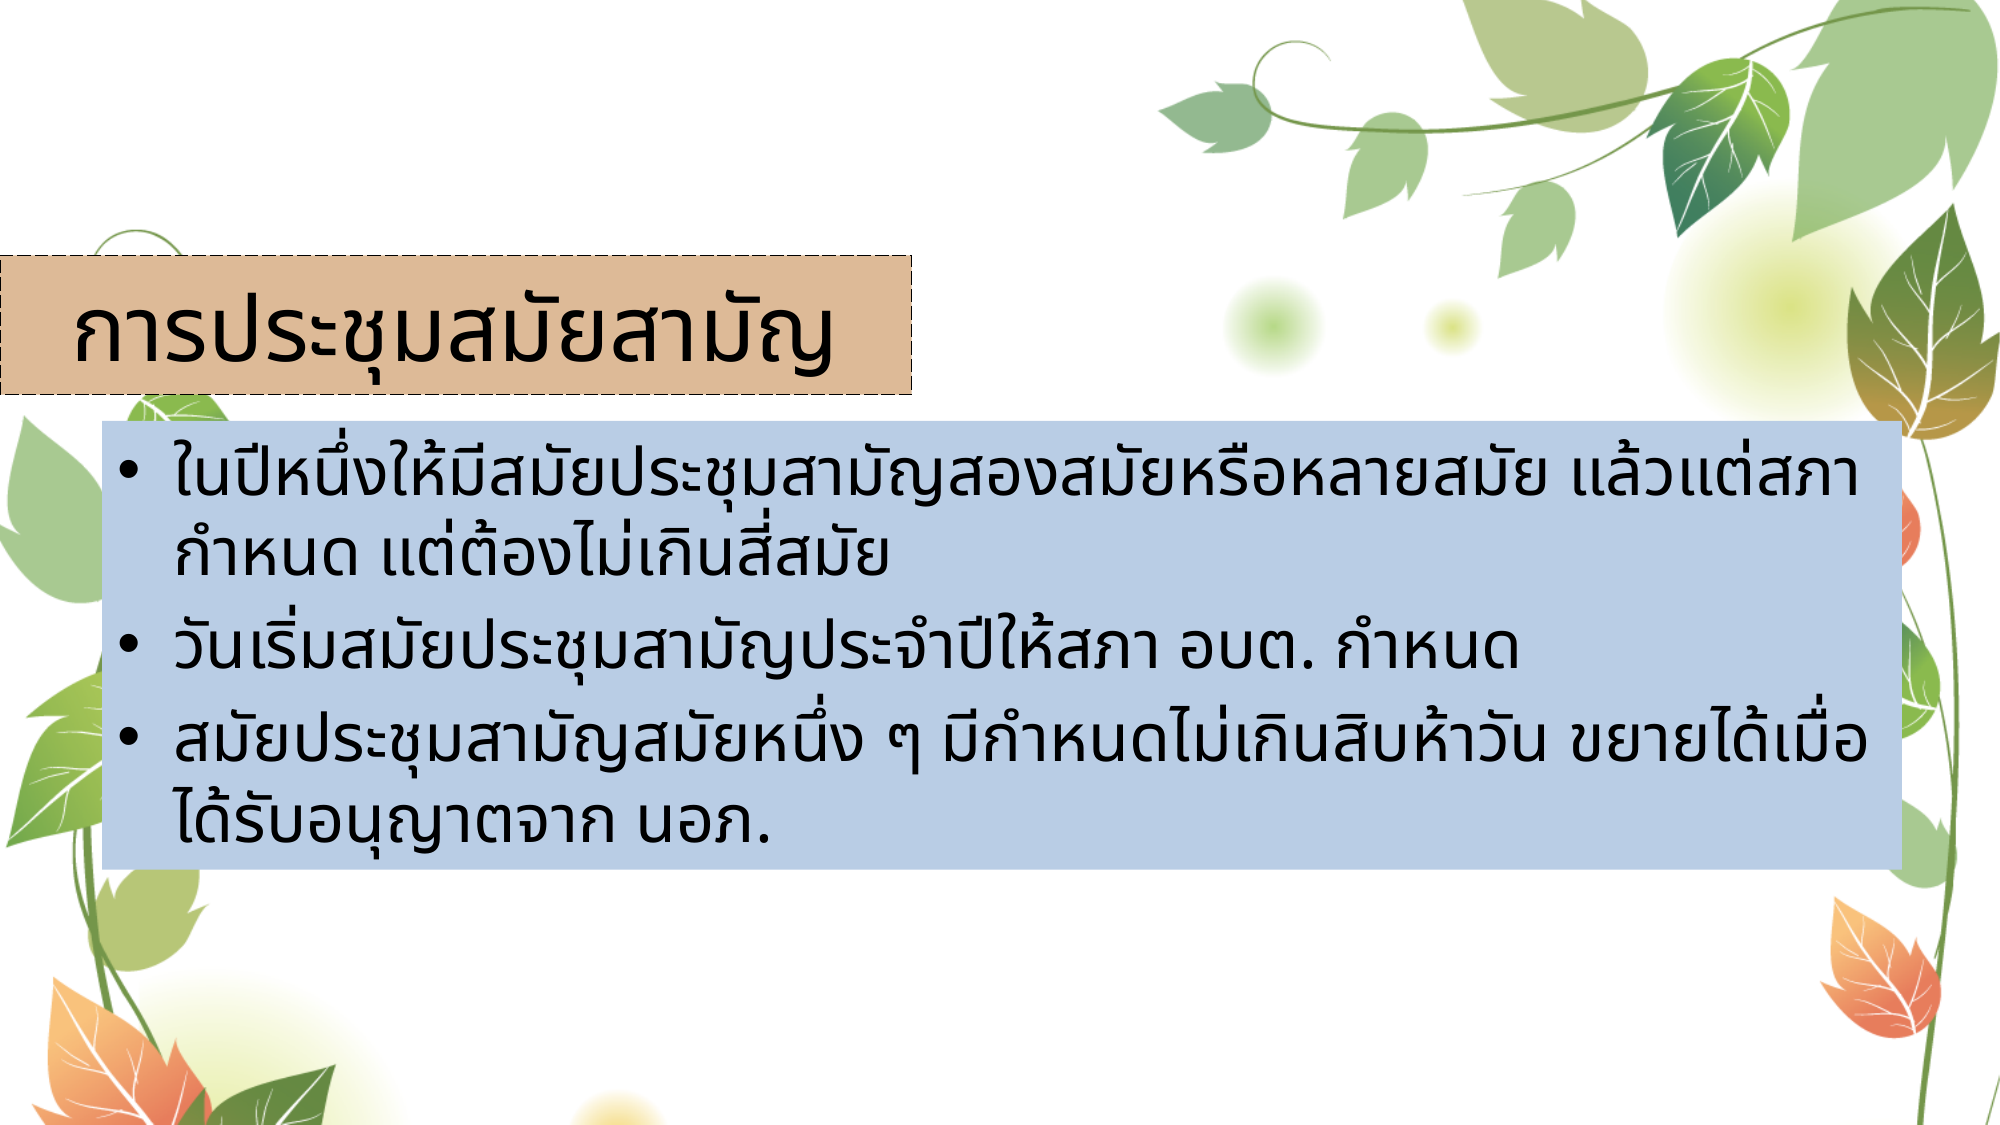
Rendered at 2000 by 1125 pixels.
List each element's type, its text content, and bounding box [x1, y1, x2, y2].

picture [0, 0, 2000, 1125]
list ในปีหนึ่งให้มีสมัยประชุมสามัญสองสมัยหรือหลายสมัย แล้วแต่สภากำหนด แต่ต้องไม่เกินสี่สมัย วันเริ่มสมัยประชุมสามัญประจำปีให้สภา อบต. กำหนด สมัยประชุมสามัญสมัยหนึ่ง ๆ มีกำหนดไม่เกินสิบห้าวัน ขยายได้เมื่อได้รับอนุญาตจาก นอภ. [102, 420, 1902, 870]
title การประชุมสมัยสามัญ [0, 255, 912, 395]
